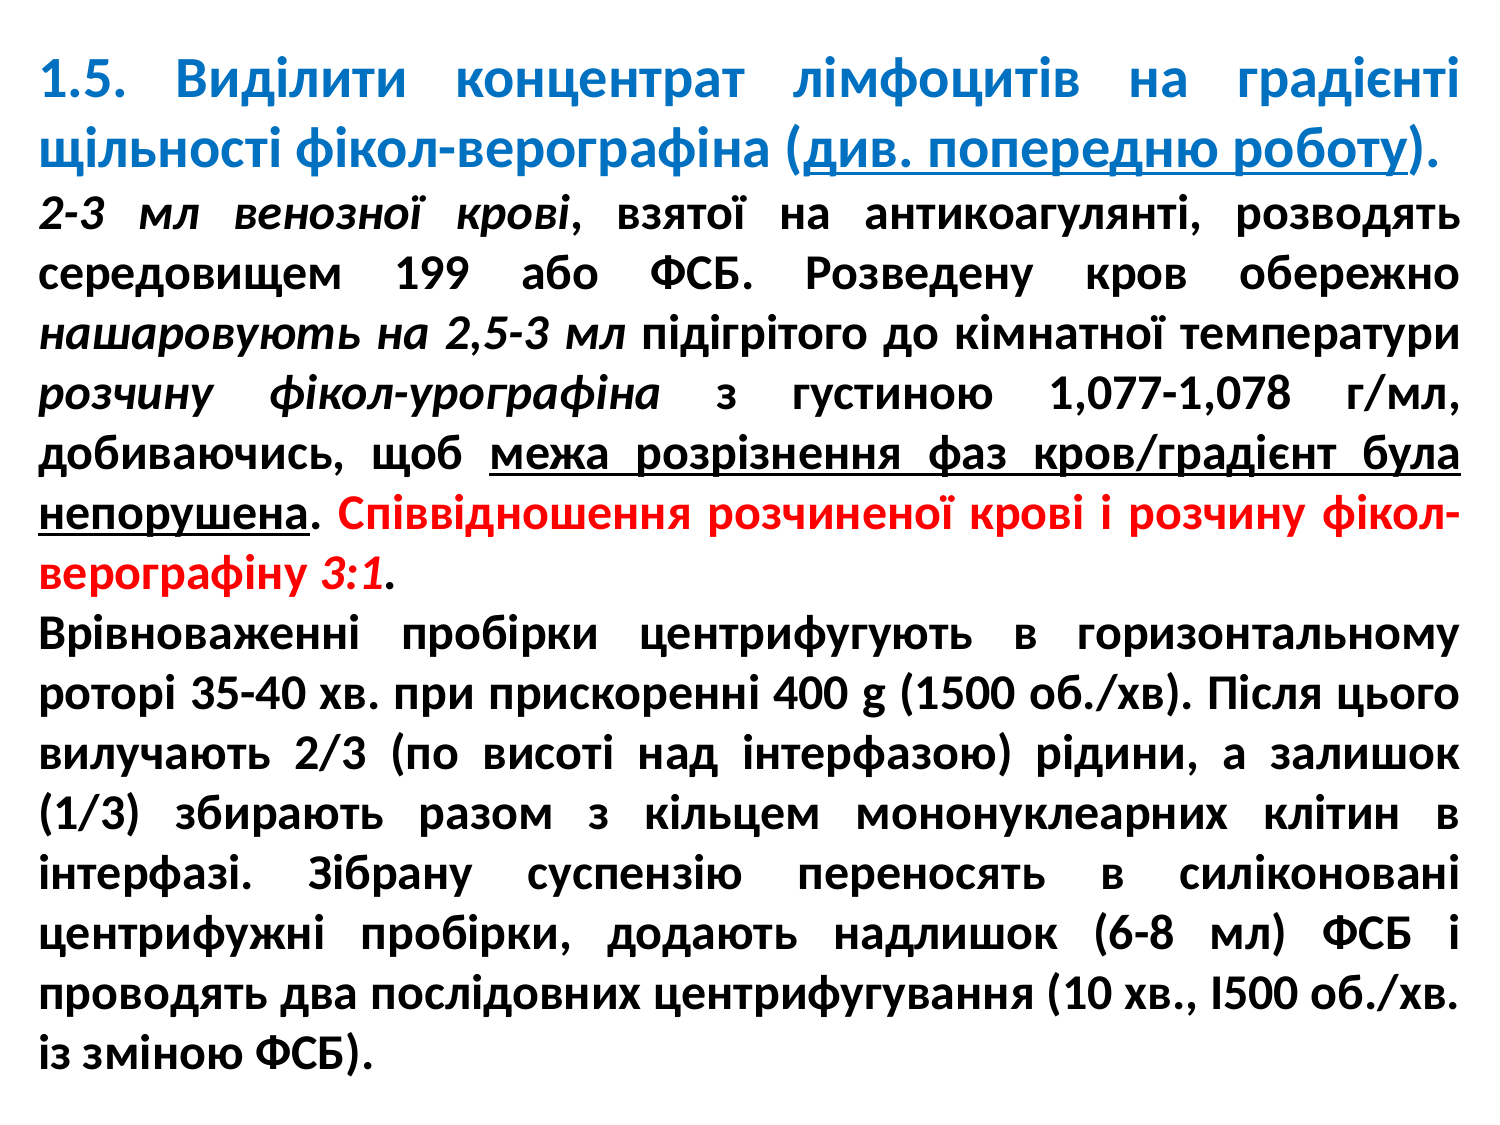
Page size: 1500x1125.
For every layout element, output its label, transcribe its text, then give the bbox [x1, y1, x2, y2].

text_box 1.5. Виділити концентрат лімфоцитів на градієнті щільності фікол-верографіна (див. попередню роботу). 2-3 мл венозної крові, взятої на антикоагулянті, розводять середовищем 199 або ФСБ. Розведену кров обережно нашаровують на 2,5-3 мл підігрітого до кімнатної температури розчину фікол-урографіна з густиною 1,077-1,078 г/мл, добиваючись, щоб межа розрізнення фаз кров/градієнт була непорушена. Співвідношення розчиненої крові і розчину фікол-верографіну 3:1. Врівноваженні пробірки центрифугують в горизонтальному роторі 35-40 хв. при прискоренні 400 g (1500 об./хв). Після цього вилучають 2/3 (по висоті над інтерфазою) рідини, а залишок (1/3) збирають разом з кільцем мононуклеарних клітин в інтерфазі. Зібрану суспензію переносять в силіконовані центрифужні пробірки, додають надлишок (6-8 мл) ФСБ і проводять два послідовних центрифугування (10 хв., I500 об./хв. із зміною ФСБ). [23, 32, 1477, 1087]
